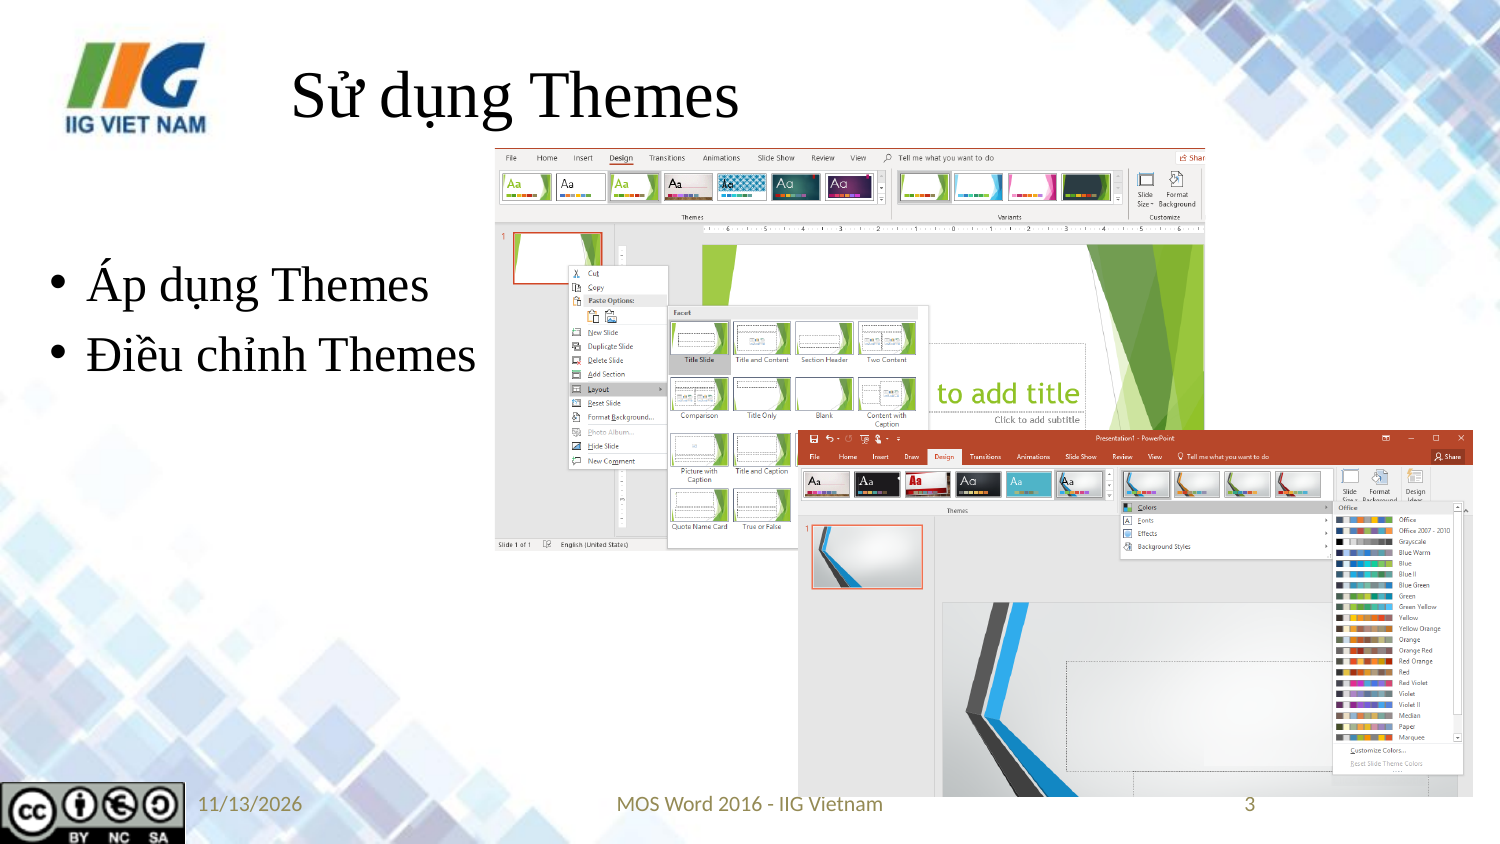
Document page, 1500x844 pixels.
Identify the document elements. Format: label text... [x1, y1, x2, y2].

footer MOS Word 2016 - IIG Vietnam [512, 782, 988, 828]
list Áp dụng Themes Điều chỉnh Themes [34, 244, 715, 692]
slide_number 3 [1074, 805, 1425, 828]
picture [0, 0, 1500, 844]
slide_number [75, 782, 425, 828]
title Sử dụng Themes [275, 46, 1425, 135]
